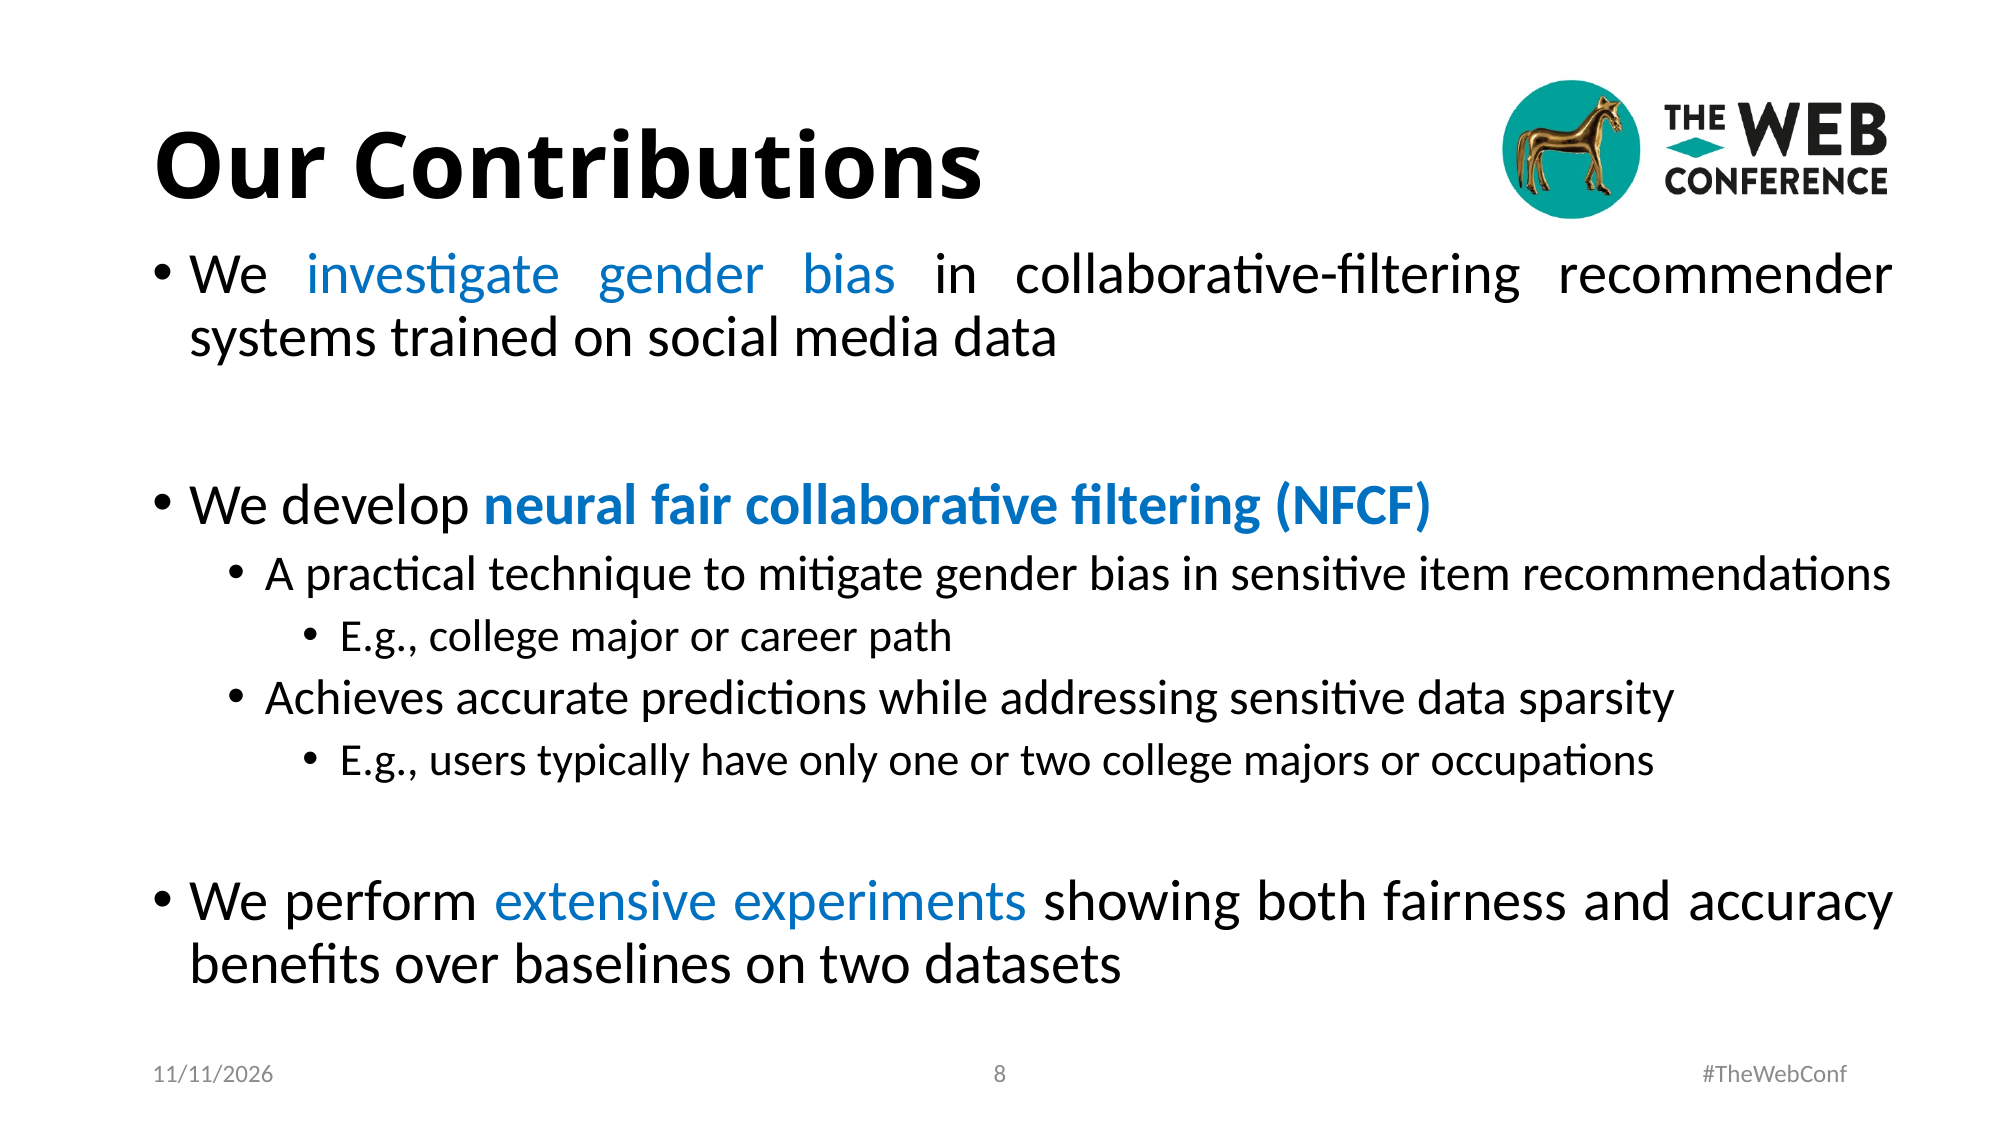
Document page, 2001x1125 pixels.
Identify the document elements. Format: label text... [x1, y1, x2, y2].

title Our Contributions [137, 59, 1863, 236]
slide_number #TheWebConf [1412, 1042, 1863, 1103]
footer 8 [662, 1042, 1338, 1103]
list We investigate gender bias in collaborative-filtering recommender systems trained on social media data We develop neural fair collaborative filtering (NFCF) A practical technique to mitigate gender bias in sensitive item recommendations E.g., college major or career path Achieves accurate predictions while addressing sensitive data sparsity E.g., users typically have only one or two college majors or occupations We perform extensive experiments showing both fairness and accuracy benefits over baselines on two datasets [137, 236, 1910, 1048]
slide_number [137, 1042, 588, 1103]
picture [1863, 59, 1930, 240]
